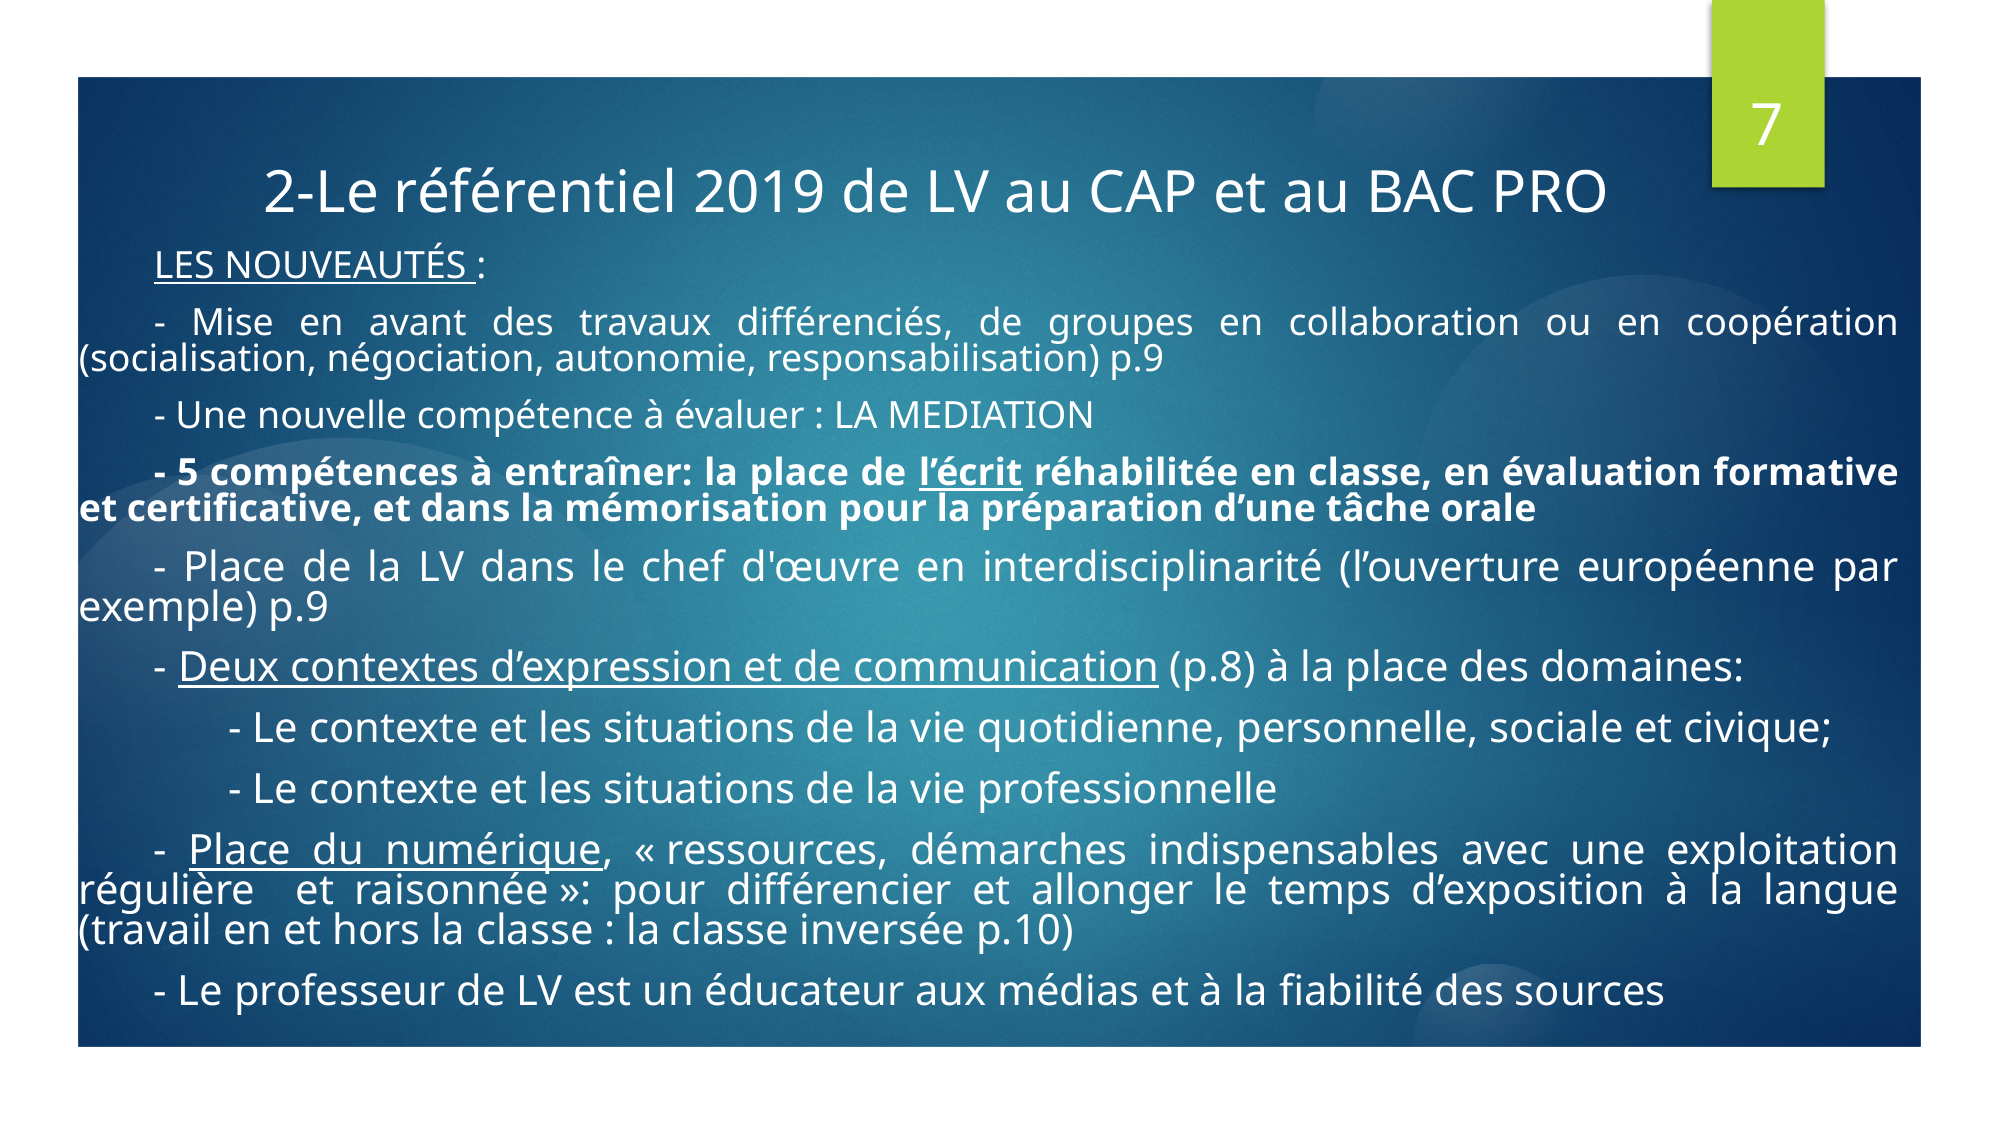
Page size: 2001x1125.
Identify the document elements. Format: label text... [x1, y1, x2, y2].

slide_number 7 [1741, 87, 1792, 175]
text_box 2-Le référentiel 2019 de LV au CAP et au BAC PRO [256, 147, 1617, 216]
picture [79, 78, 1920, 1046]
subtitle LES NOUVEAUTÉS : - Mise en avant des travaux différenciés, de groupes en collaboration ou en coopération (socialisation, négociation, autonomie, responsabilisation) p.9 - Une nouvelle compétence à évaluer : LA MEDIATION - 5 compétences à entraîner: la place de l’écrit réhabilitée en classe, en évaluation formative et certificative, et dans la mémorisation pour la préparation d’une tâche orale - Place de la LV dans le chef d'œuvre en interdisciplinarité (l’ouverture européenne par exemple) p.9 - Deux contextes d’expression et de communication (p.8) à la place des domaines: - Le contexte et les situations de la vie quotidienne, personnelle, sociale et civique; - Le contexte et les situations de la vie professionnelle - Place du numérique, « ressources, démarches indispensables avec une exploitation régulière et raisonnée »: pour différencier et allonger le temps d’exposition à la langue (travail en et hors la classe : la classe inversée p.10) - Le professeur de LV est un éducateur aux médias et à la fiabilité des sources [70, 216, 1908, 1068]
